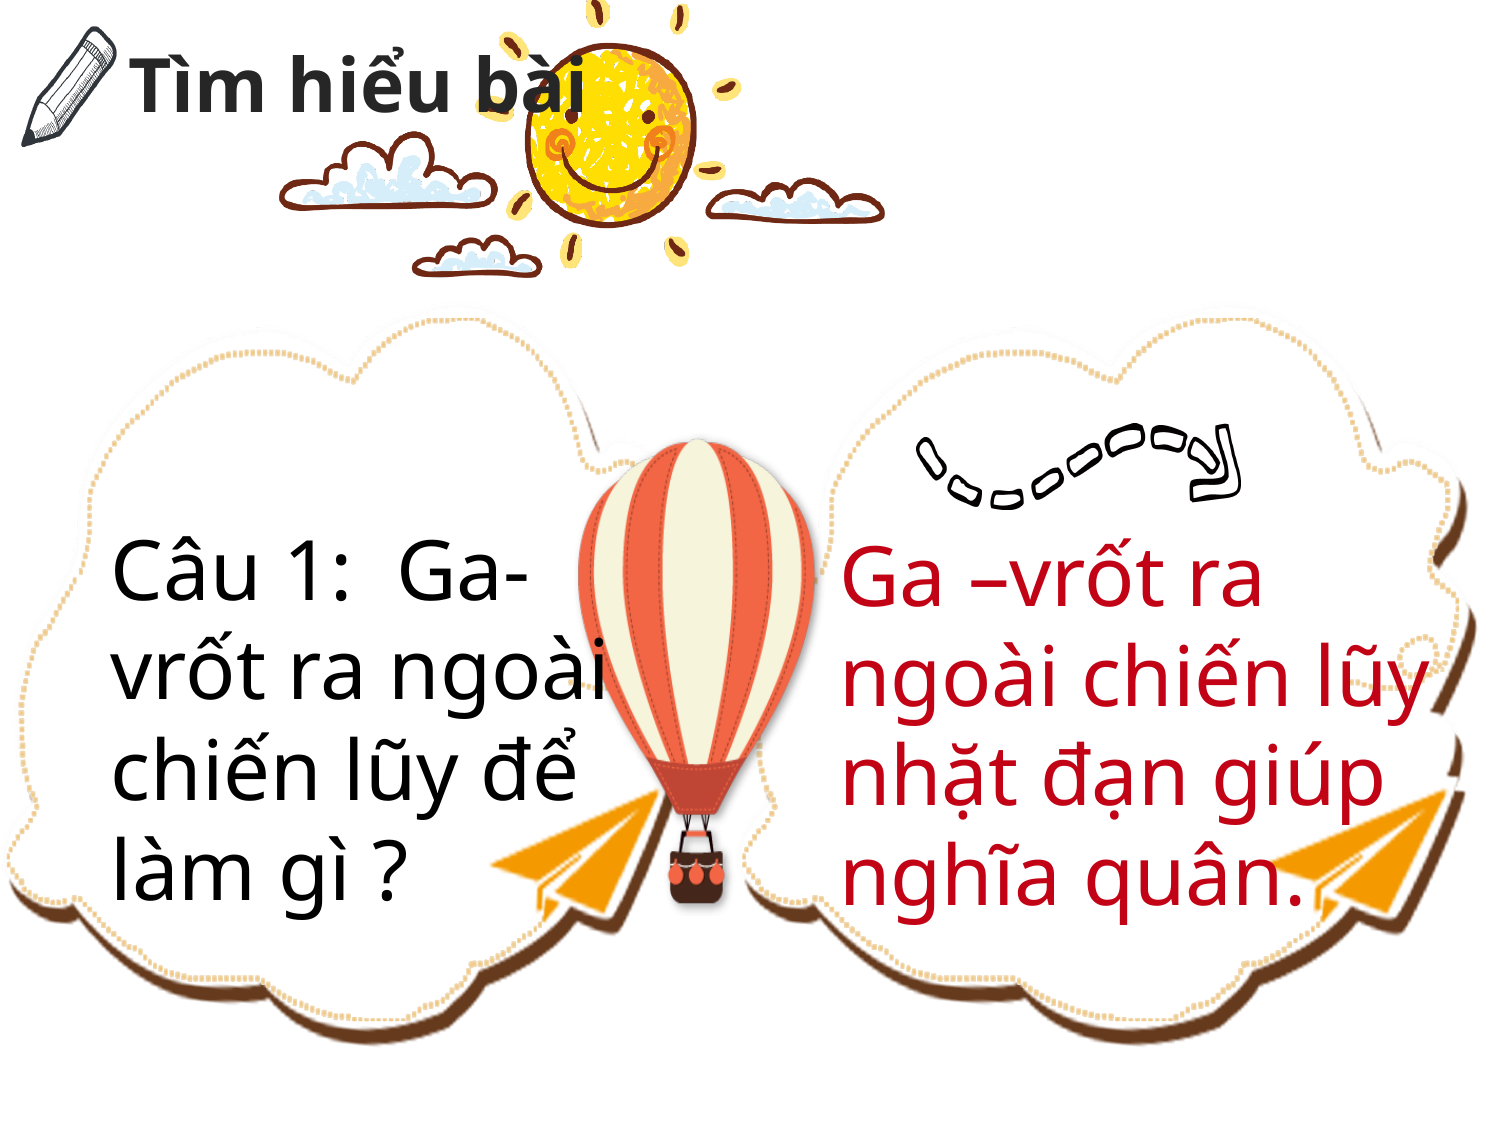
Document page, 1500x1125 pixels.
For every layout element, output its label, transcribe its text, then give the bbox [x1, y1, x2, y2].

picture [0, 300, 1479, 1049]
picture [279, 0, 885, 278]
text_box Tìm hiểu bài [127, 29, 274, 135]
picture [10, 16, 124, 167]
